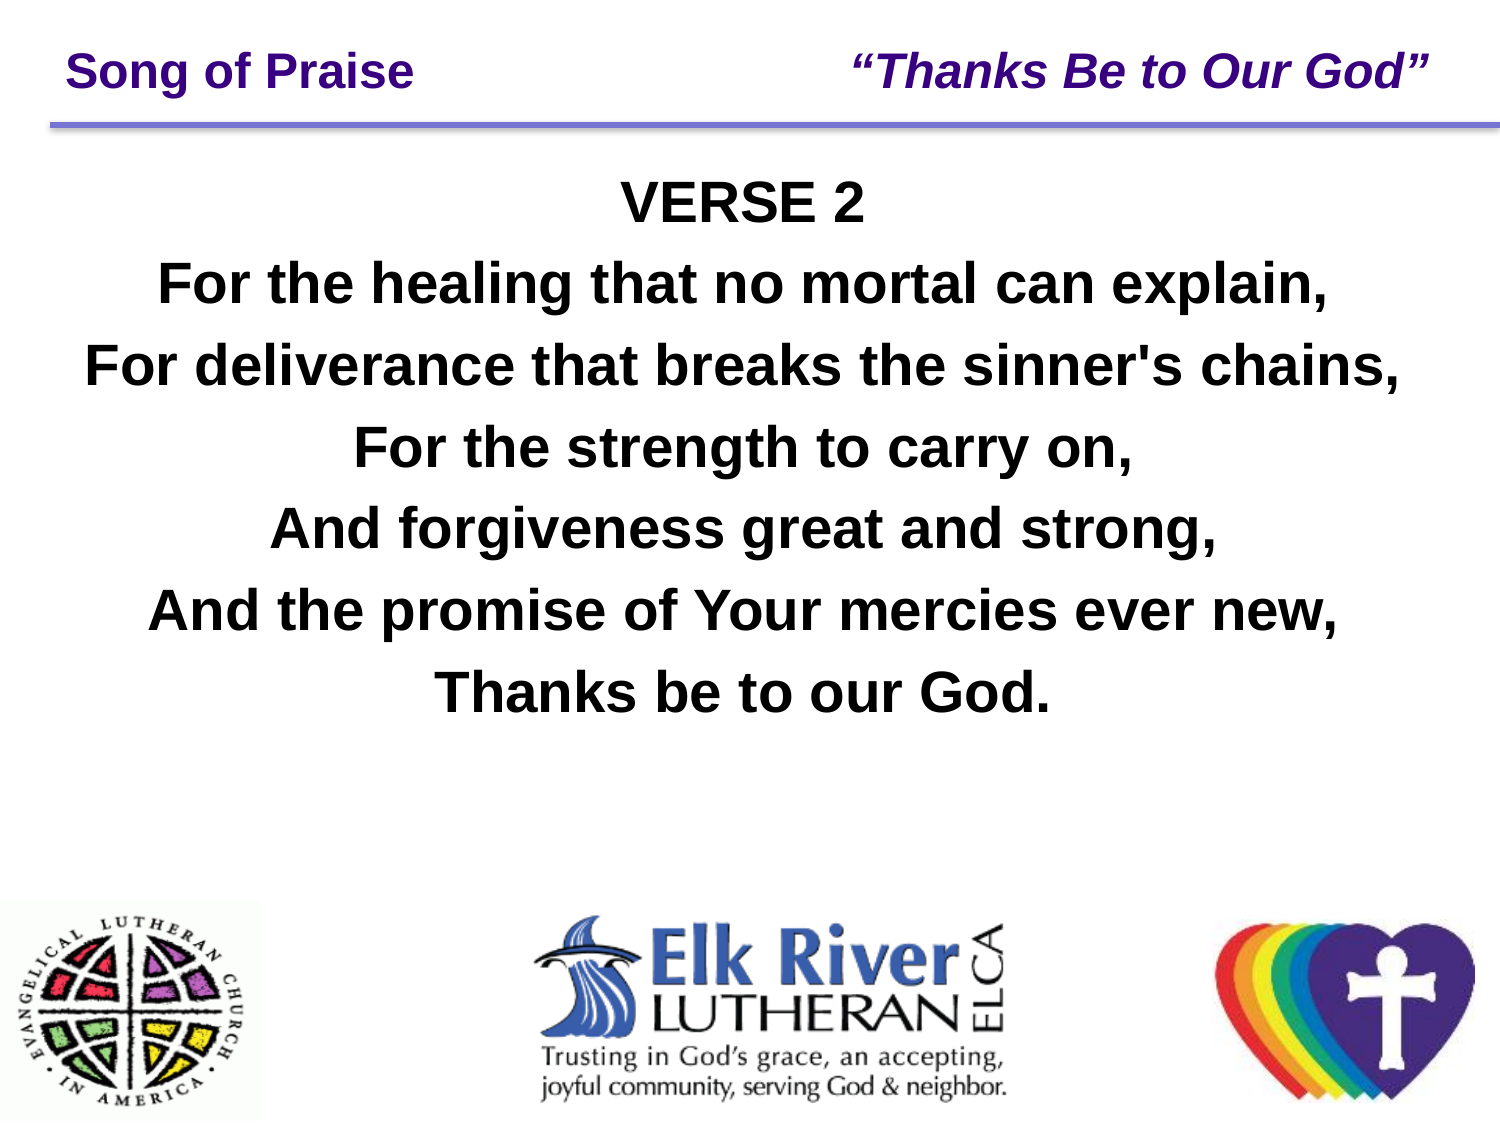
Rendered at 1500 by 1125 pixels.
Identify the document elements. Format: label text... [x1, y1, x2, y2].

title Song of Praise “Thanks Be to Our God” [50, 37, 1450, 100]
picture [525, 969, 1022, 1114]
picture [0, 900, 261, 1121]
picture [1212, 919, 1475, 1103]
list VERSE 2 For the healing that no mortal can explain, For deliverance that breaks the sinner's chains, For the strength to carry on, And forgiveness great and strong, And the promise of Your mercies ever new, Thanks be to our God. [50, 156, 1438, 969]
